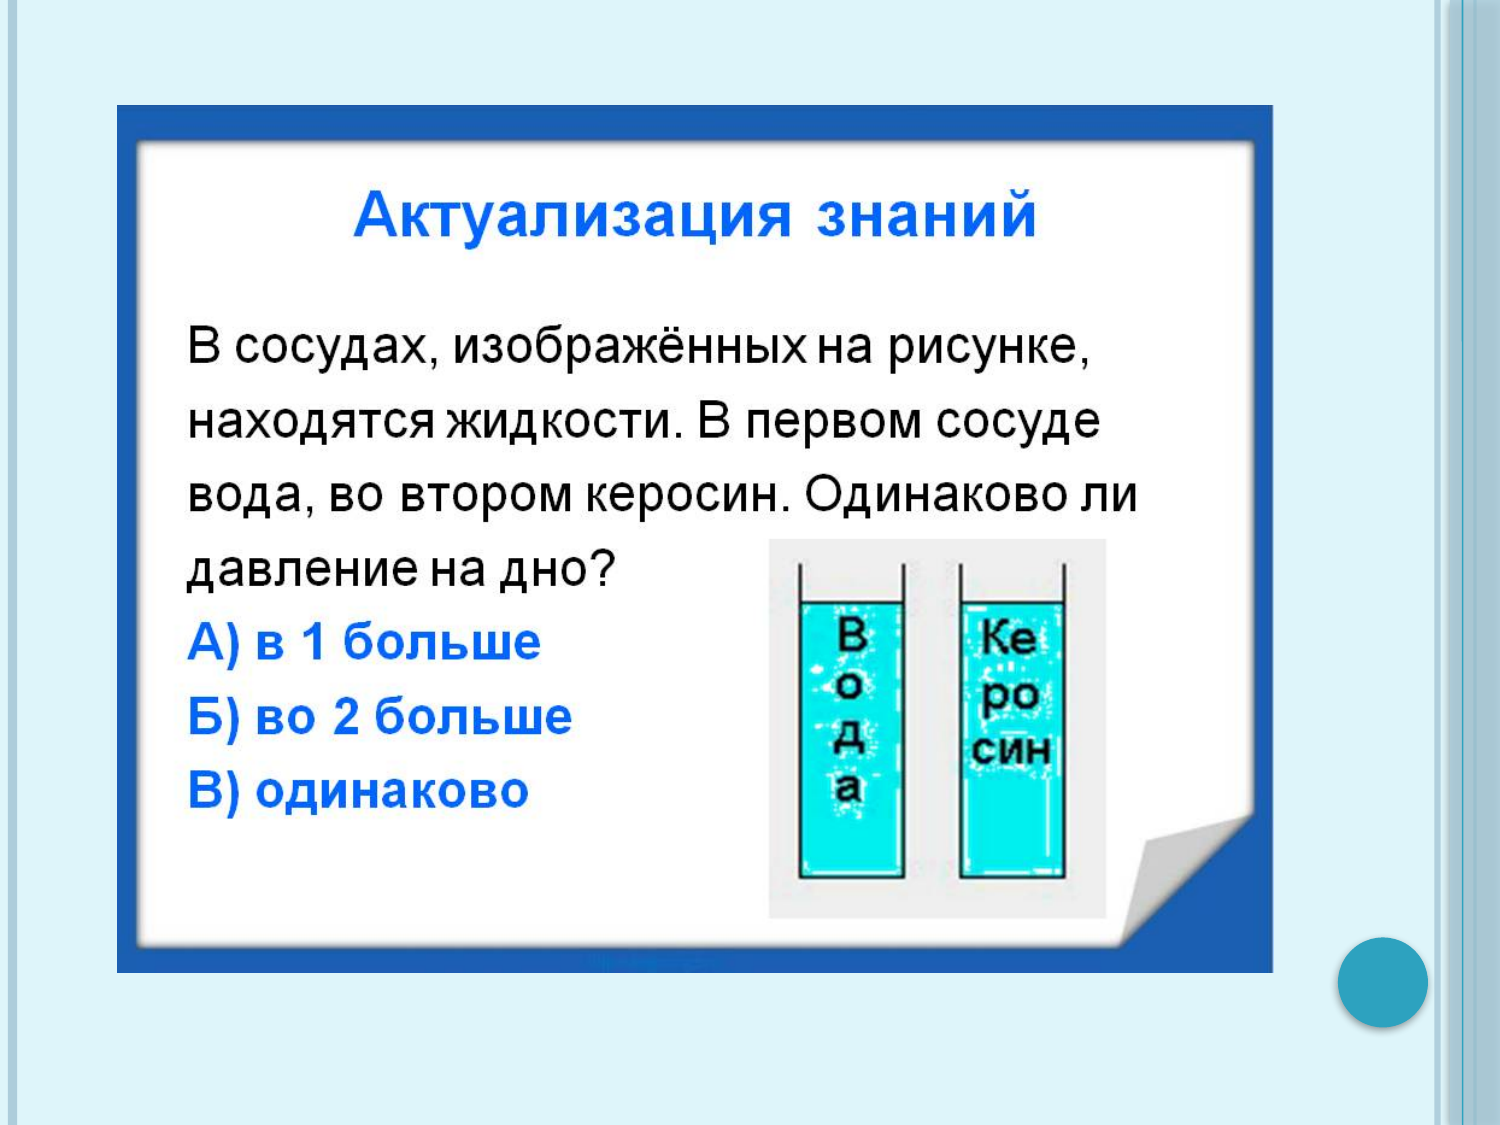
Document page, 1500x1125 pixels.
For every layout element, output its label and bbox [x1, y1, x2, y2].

picture [116, 104, 1274, 974]
